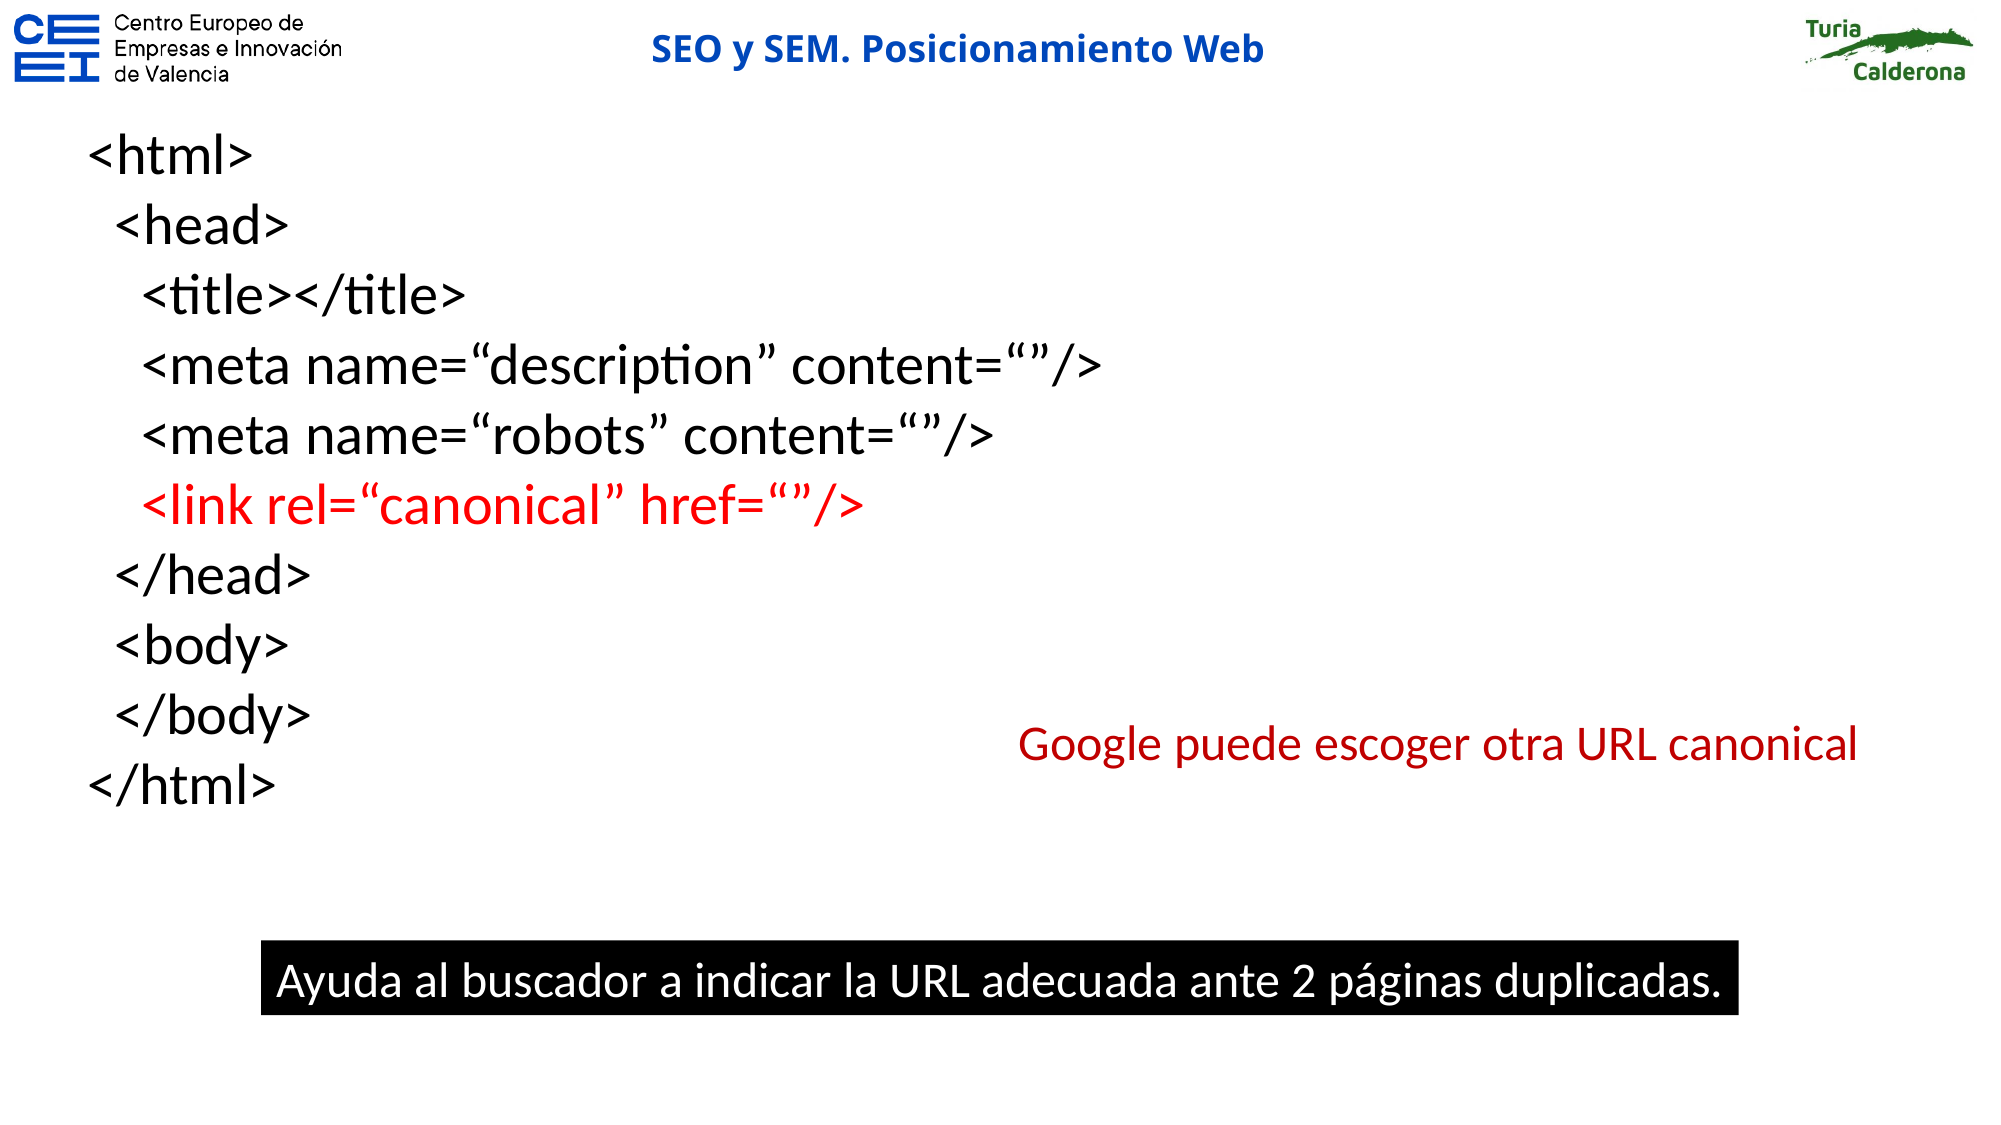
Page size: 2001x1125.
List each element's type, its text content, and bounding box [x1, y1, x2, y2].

picture [1801, 4, 1977, 92]
text_box Ayuda al buscador a indicar la URL adecuada ante 2 páginas duplicadas. [261, 940, 1739, 1016]
text_box Google puede escoger otra URL canonical [1004, 703, 1875, 778]
picture [0, 10, 354, 86]
text_box <html> <head> <title></title> <meta name=“description” content=“”/> <meta name=“robots” content=“”/> <link rel=“canonical” href=“”/> </head> <body> </body> </html> [73, 108, 1162, 824]
